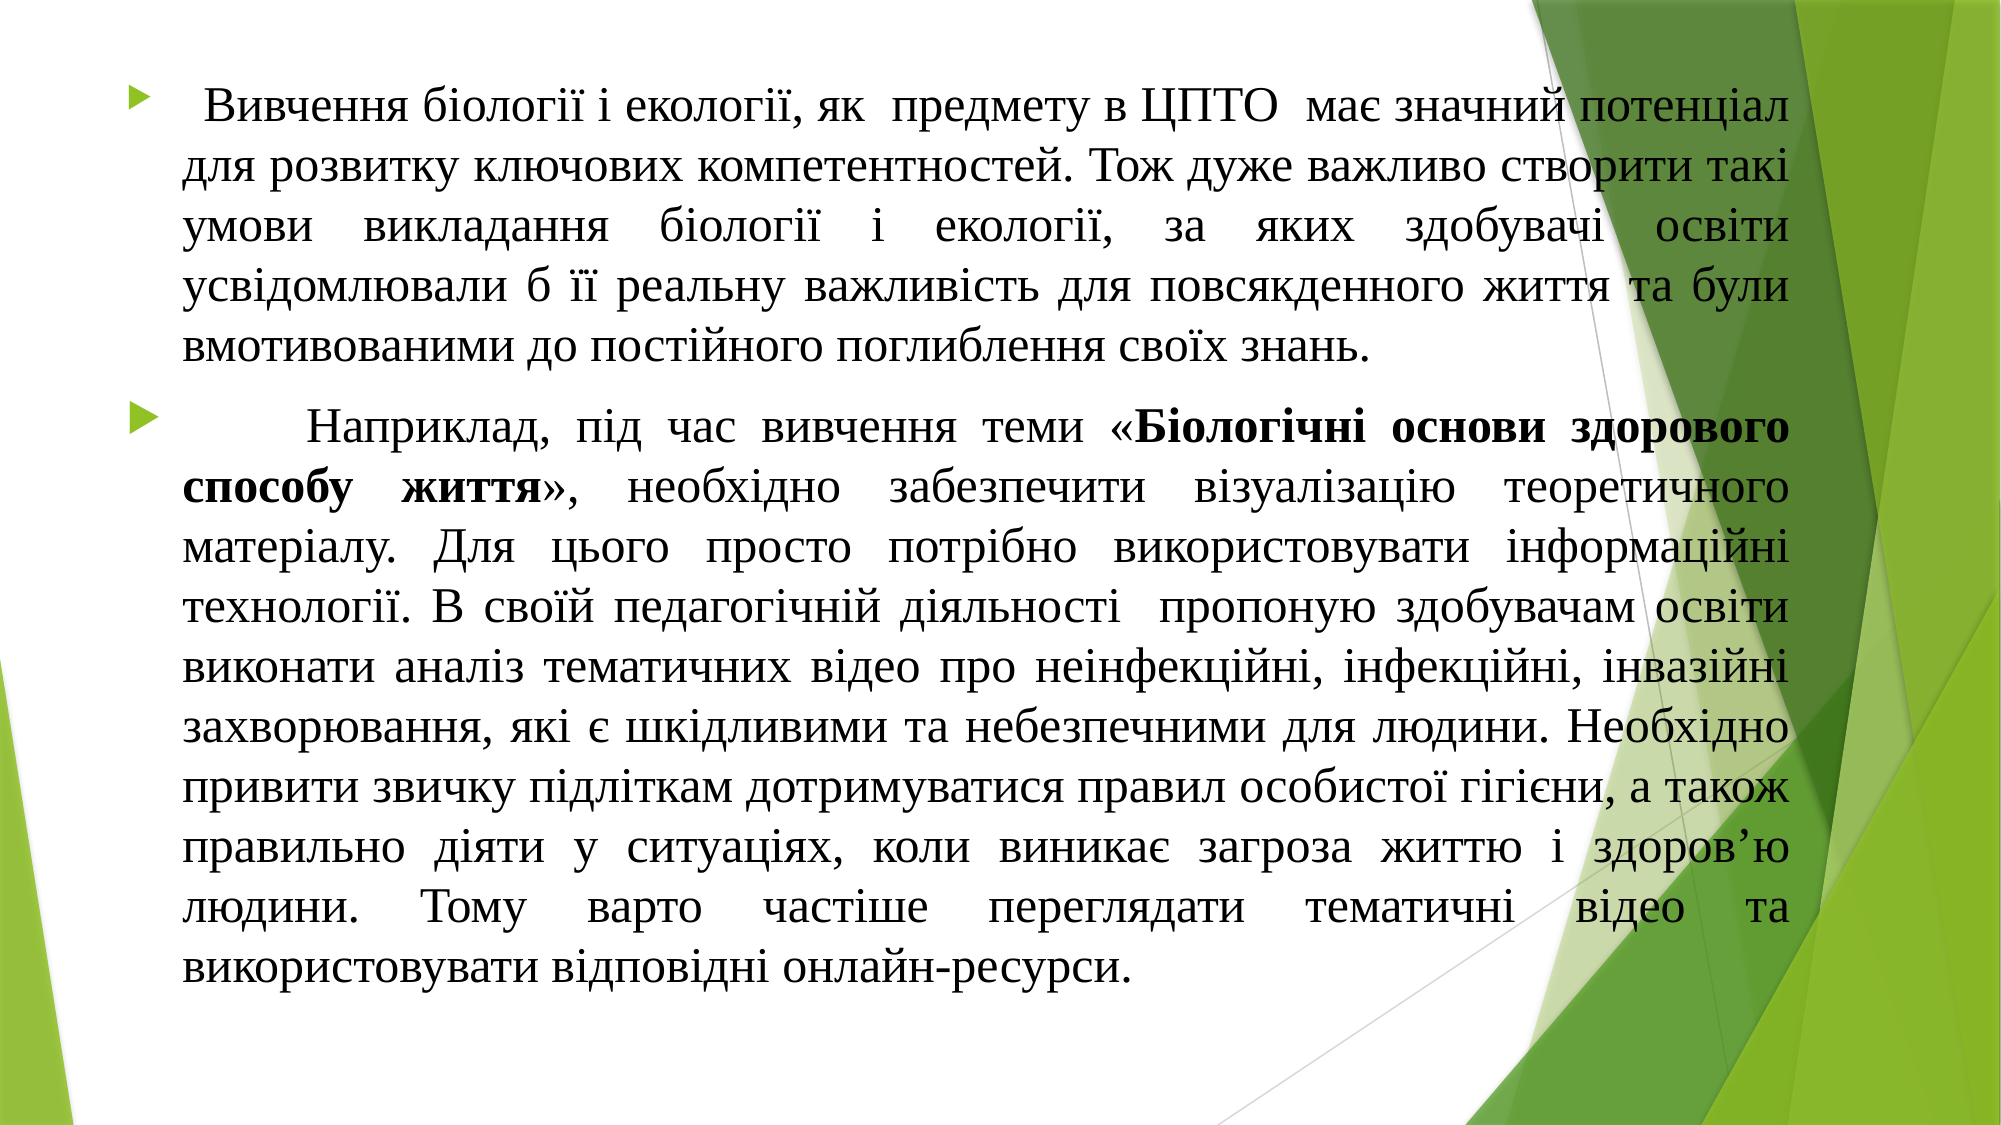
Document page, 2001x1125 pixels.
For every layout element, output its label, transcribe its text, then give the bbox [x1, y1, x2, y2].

list Вивчення біології і екології, як предмету в ЦПТО має значний потенціал для розвитку ключових компетентностей. Тож дуже важливо створити такі умови викладання біології і екології, за яких здобувачі освіти усвідомлювали б її реальну важливість для повсякденного життя та були вмотивованими до постійного поглиблення своїх знань. Наприклад, під час вивчення теми «Біологічні основи здорового способу життя», необхідно забезпечити візуалізацію теоретичного матеріалу. Для цього просто потрібно використовувати інформаційні технології. В своїй педагогічній діяльності пропоную здобувачам освіти виконати аналіз тематичних відео про неінфекційні, інфекційні, інвазійні захворювання, які є шкідливими та небезпечними для людини. Необхідно привити звичку підліткам дотримуватися правил особистої гігієни, а також правильно діяти у ситуаціях, коли виникає загроза життю і здоров’ю людини. Тому варто частіше переглядати тематичні відео та використовувати відповідні онлайн-ресурси. [111, 64, 1806, 1117]
